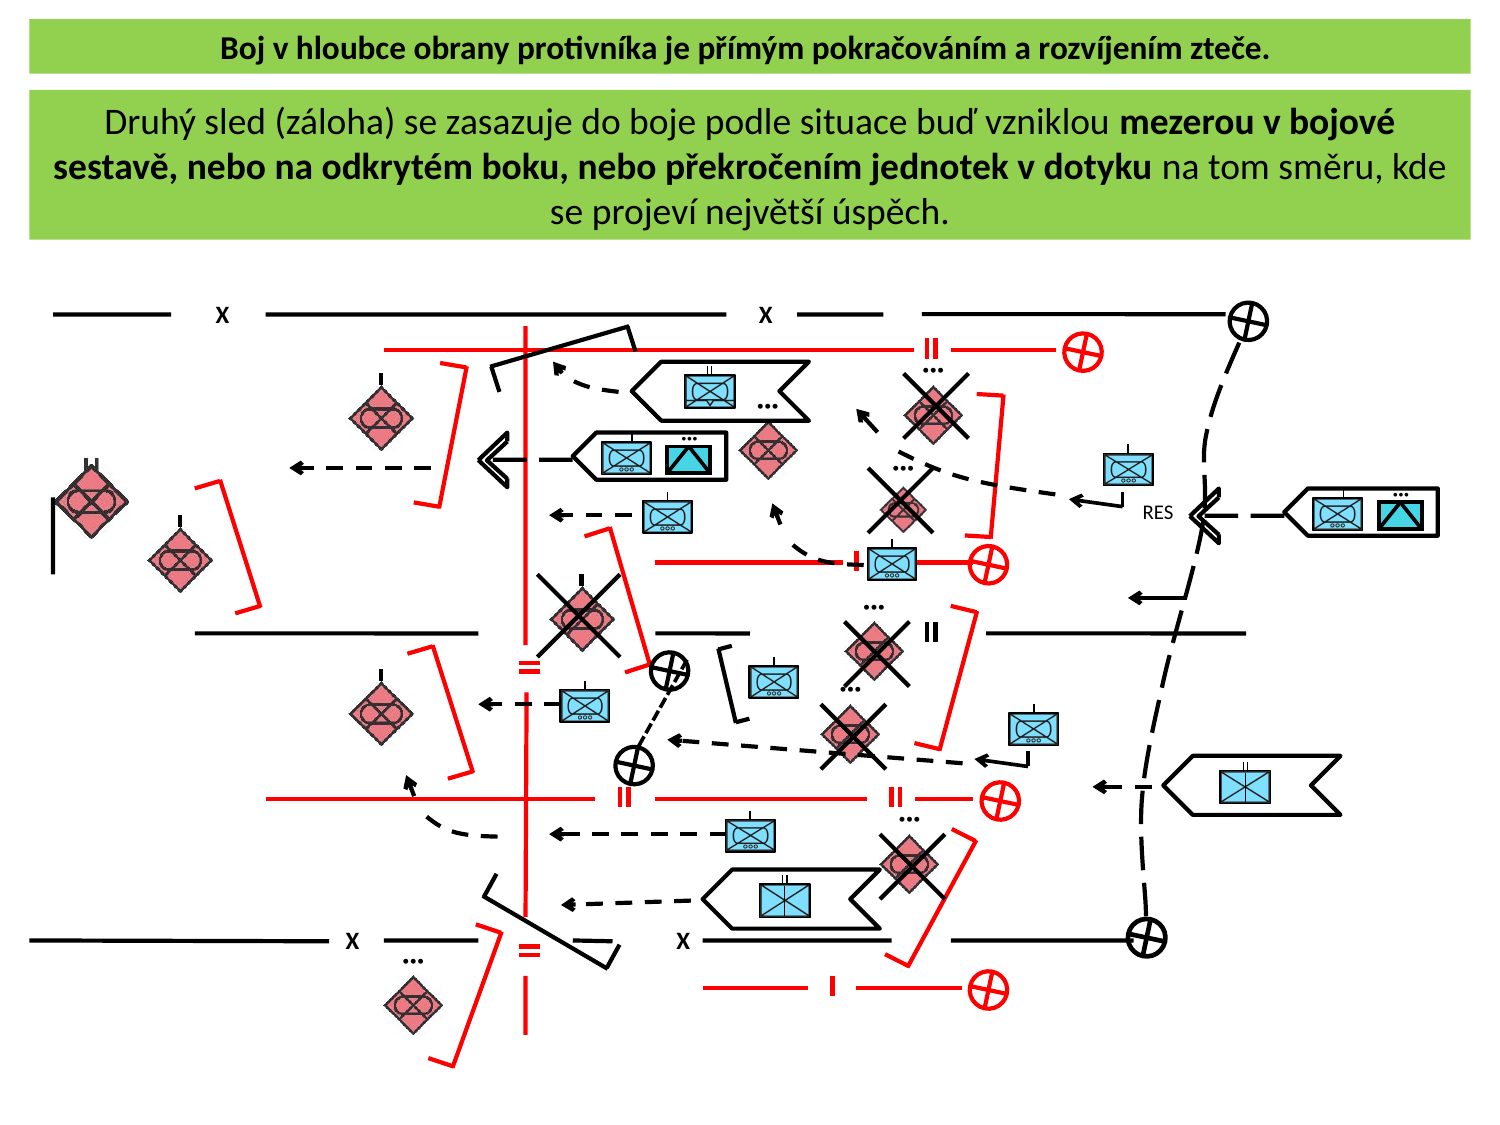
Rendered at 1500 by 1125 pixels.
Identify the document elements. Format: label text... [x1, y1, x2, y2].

text_box X [325, 917, 381, 962]
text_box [477, 680, 609, 722]
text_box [912, 604, 979, 750]
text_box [872, 515, 934, 534]
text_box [926, 621, 936, 643]
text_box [537, 573, 579, 658]
text_box [969, 971, 1008, 1009]
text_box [926, 337, 936, 359]
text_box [974, 391, 1018, 431]
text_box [716, 645, 752, 723]
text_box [891, 786, 901, 808]
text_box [407, 644, 474, 779]
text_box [765, 514, 870, 561]
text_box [1189, 488, 1439, 544]
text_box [820, 703, 886, 738]
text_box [951, 515, 1018, 538]
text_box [903, 361, 963, 372]
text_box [844, 621, 910, 687]
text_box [1127, 302, 1268, 754]
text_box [974, 703, 1058, 767]
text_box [477, 432, 727, 488]
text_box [407, 361, 474, 508]
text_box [737, 429, 798, 480]
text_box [52, 455, 130, 575]
text_box X [738, 291, 794, 336]
text_box X [655, 937, 711, 962]
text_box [348, 373, 402, 451]
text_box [591, 869, 881, 929]
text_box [584, 526, 651, 673]
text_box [399, 786, 504, 833]
text_box Boj v hloubce obrany protivníka je přímým pokračováním a rozvíjením zteče. [29, 19, 1471, 74]
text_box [615, 652, 689, 785]
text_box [548, 810, 775, 852]
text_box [525, 656, 535, 678]
text_box [1064, 333, 1102, 371]
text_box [848, 432, 1153, 507]
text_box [867, 538, 917, 580]
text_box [529, 286, 596, 432]
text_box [879, 810, 940, 833]
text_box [757, 656, 798, 698]
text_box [879, 833, 946, 900]
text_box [844, 597, 904, 620]
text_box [619, 793, 629, 808]
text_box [431, 921, 498, 1068]
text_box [1127, 822, 1268, 957]
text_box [194, 479, 261, 614]
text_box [519, 848, 586, 995]
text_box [820, 680, 881, 703]
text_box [348, 668, 402, 747]
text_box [1092, 755, 1341, 816]
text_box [549, 361, 810, 421]
text_box Druhý sled (záloha) se zasazuje do boje podle situace buď vzniklou mezerou v bojové sestavě, nebo na odkrytém boku, nebo překročením jednotek v dotyku na tom směru, kde se projeví největší úspěch. [29, 89, 1471, 240]
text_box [147, 514, 189, 593]
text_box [693, 739, 963, 764]
text_box X [195, 291, 251, 336]
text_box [897, 824, 964, 971]
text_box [643, 497, 692, 533]
text_box [969, 547, 1008, 584]
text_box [903, 373, 969, 431]
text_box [383, 951, 444, 1036]
text_box [981, 782, 1019, 820]
